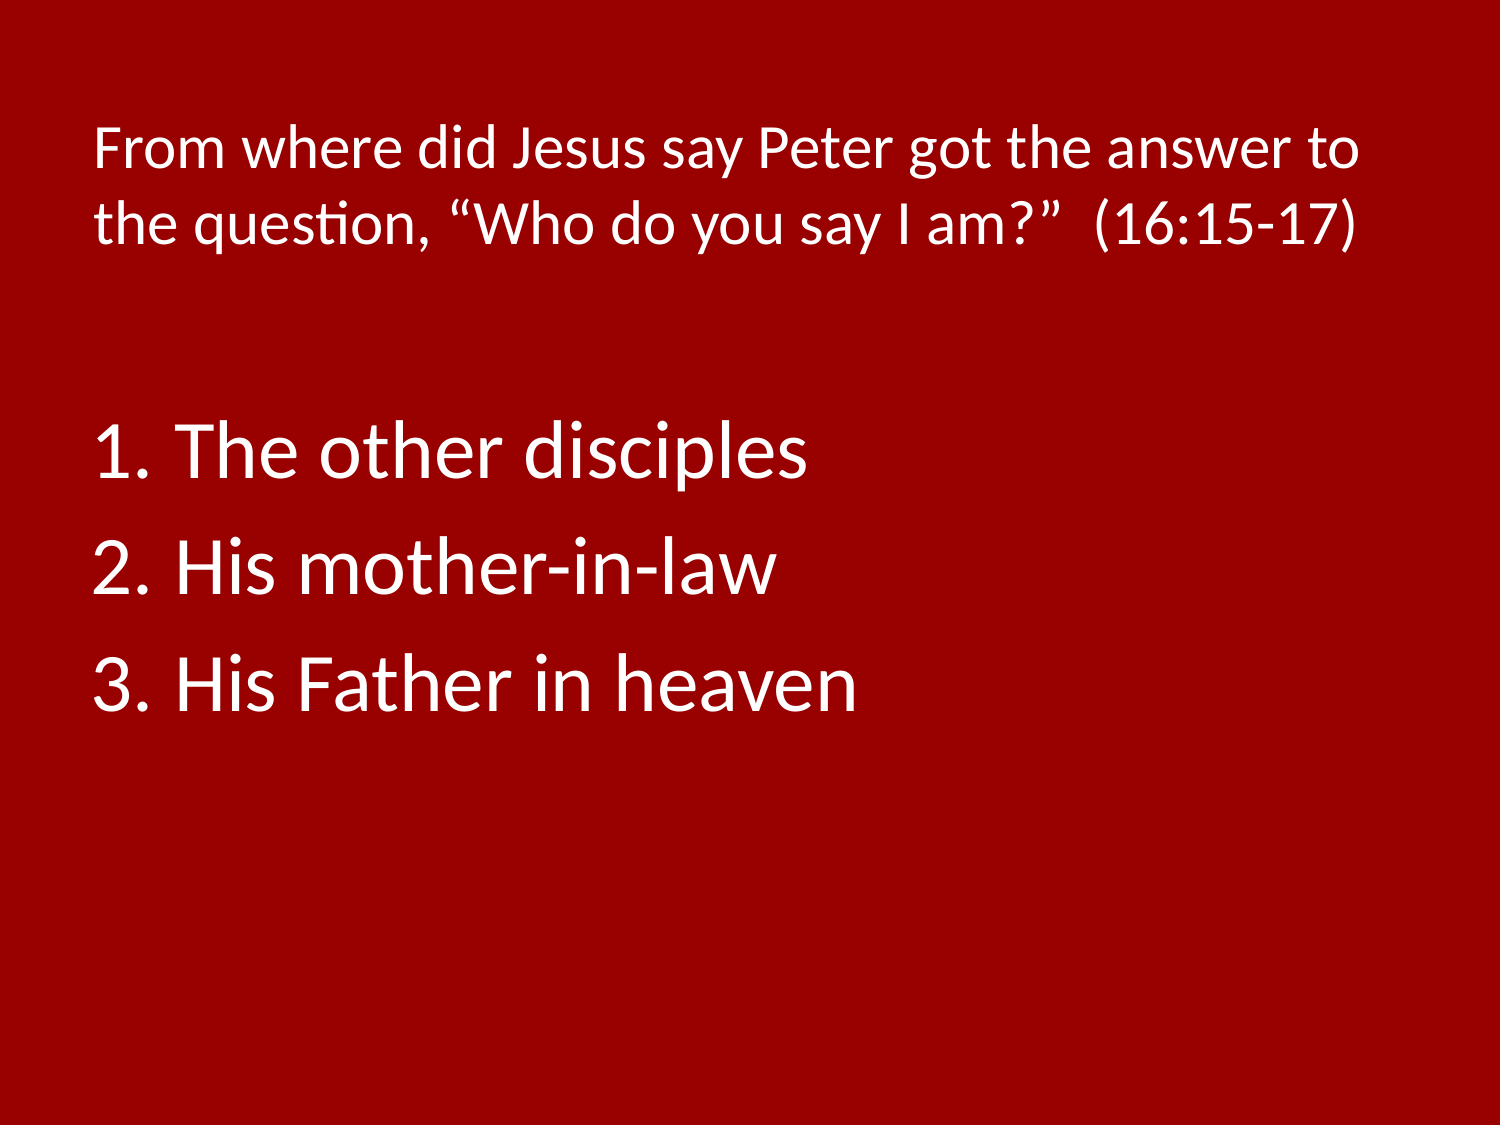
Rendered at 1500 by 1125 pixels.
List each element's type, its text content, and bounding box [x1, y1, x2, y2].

list The other disciples His mother-in-law His Father in heaven [75, 387, 1425, 1005]
title From where did Jesus say Peter got the answer to the question, “Who do you say I am?” (16:15-17) [78, 87, 1429, 275]
